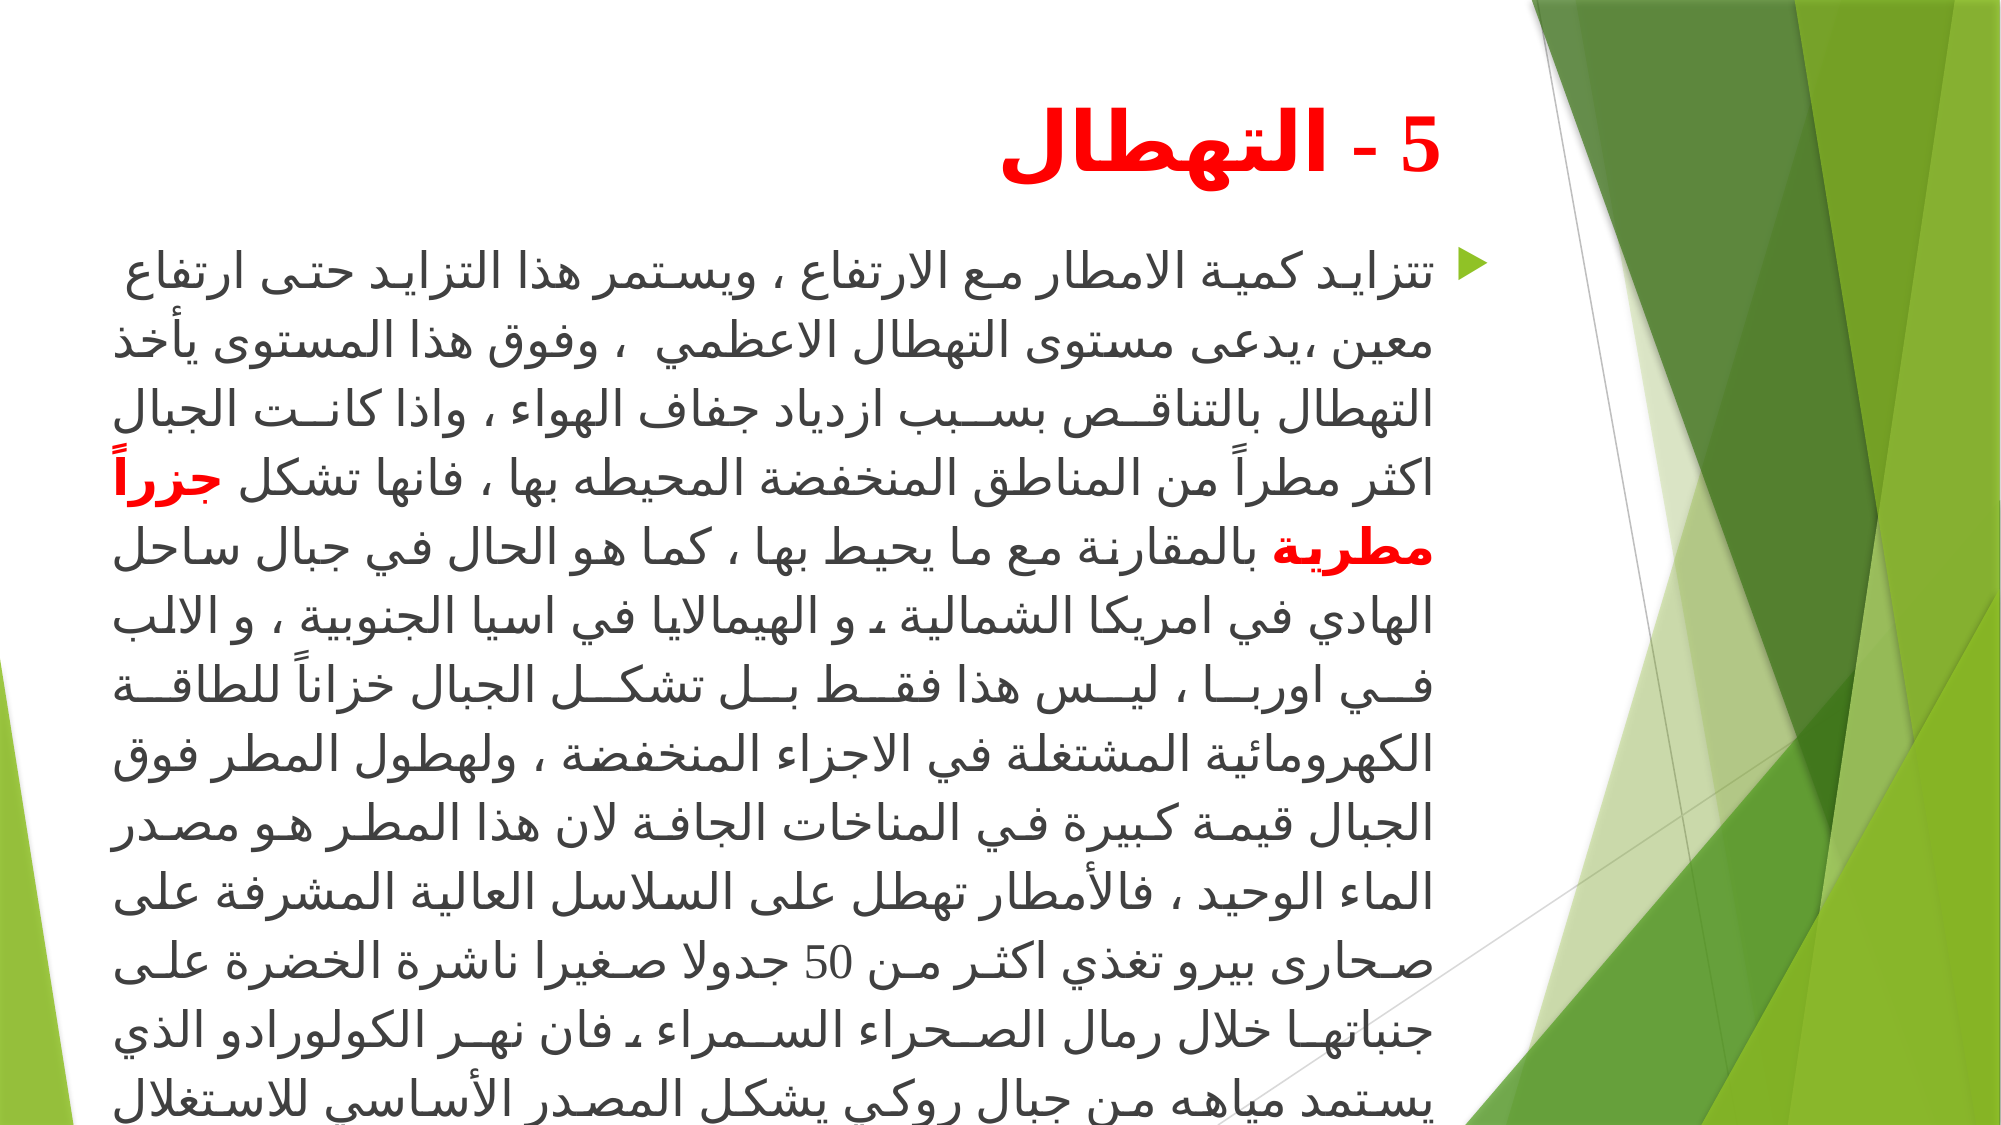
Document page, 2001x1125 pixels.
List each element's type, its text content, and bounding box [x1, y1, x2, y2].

list 5 - التهطال تتزايد كمية الامطار مع الارتفاع ، ويستمر هذا التزايد حتى ارتفاع معين ،يدعى مستوى التهطال الاعظمي ، وفوق هذا المستوى يأخذ التهطال بالتناقص بسبب ازدياد جفاف الهواء ، واذا كانت الجبال اكثر مطراً من المناطق المنخفضة المحيطه بها ، فانها تشكل جزراً مطرية بالمقارنة مع ما يحيط بها ، كما هو الحال في جبال ساحل الهادي في امريكا الشمالية ، و الهيمالايا في اسيا الجنوبية ، و الالب في اوربا ، ليس هذا فقط بل تشكل الجبال خزاناً للطاقة الكهرومائية المشتغلة في الاجزاء المنخفضة ، ولهطول المطر فوق الجبال قيمة كبيرة في المناخات الجافة لان هذا المطر هو مصدر الماء الوحيد ، فالأمطار تهطل على السلاسل العالية المشرفة على صحارى بيرو تغذي اكثر من 50 جدولا صغيرا ناشرة الخضرة على جنباتها خلال رمال الصحراء السمراء ، فان نهر الكولورادو الذي يستمد مياهه من جبال روكي يشكل المصدر الأساسي للاستغلال الزراعي في وادي امبريال الجاف في كاليفورينا الجنوبية ، وهكذا الحال في نهرالنيل مصدر الرزق و الحياة لسكان واديه . [96, 65, 1508, 1010]
